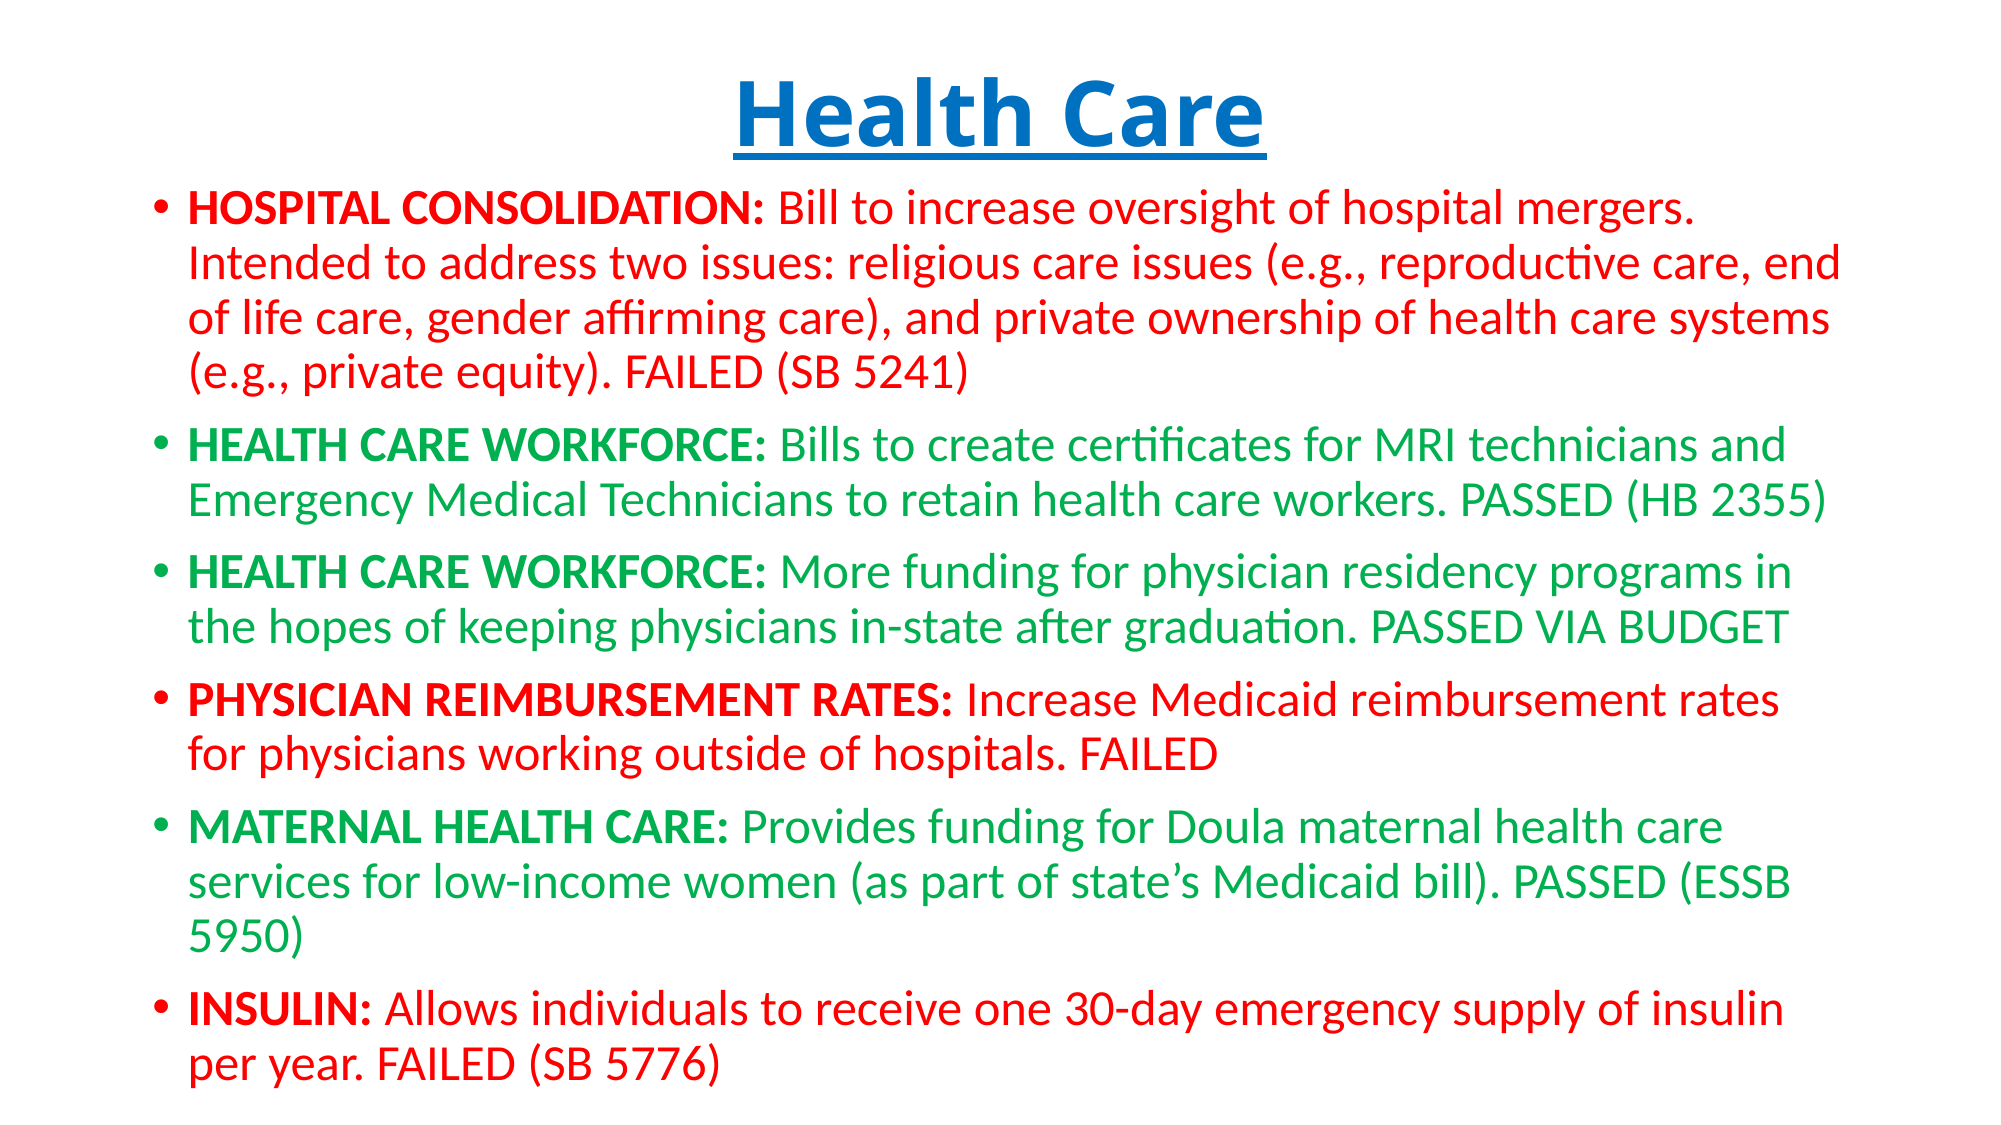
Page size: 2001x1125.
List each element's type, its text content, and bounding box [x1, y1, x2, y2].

title Health Care [137, 59, 1863, 173]
list HOSPITAL CONSOLIDATION: Bill to increase oversight of hospital mergers. Intended to address two issues: religious care issues (e.g., reproductive care, end of life care, gender affirming care), and private ownership of health care systems (e.g., private equity). FAILED (SB 5241) HEALTH CARE WORKFORCE: Bills to create certificates for MRI technicians and Emergency Medical Technicians to retain health care workers. PASSED (HB 2355) HEALTH CARE WORKFORCE: More funding for physician residency programs in the hopes of keeping physicians in-state after graduation. PASSED VIA BUDGET PHYSICIAN REIMBURSEMENT RATES: Increase Medicaid reimbursement rates for physicians working outside of hospitals. FAILED MATERNAL HEALTH CARE: Provides funding for Doula maternal health care services for low-income women (as part of state’s Medicaid bill). PASSED (ESSB 5950) INSULIN: Allows individuals to receive one 30-day emergency supply of insulin per year. FAILED (SB 5776) [137, 173, 1863, 1125]
